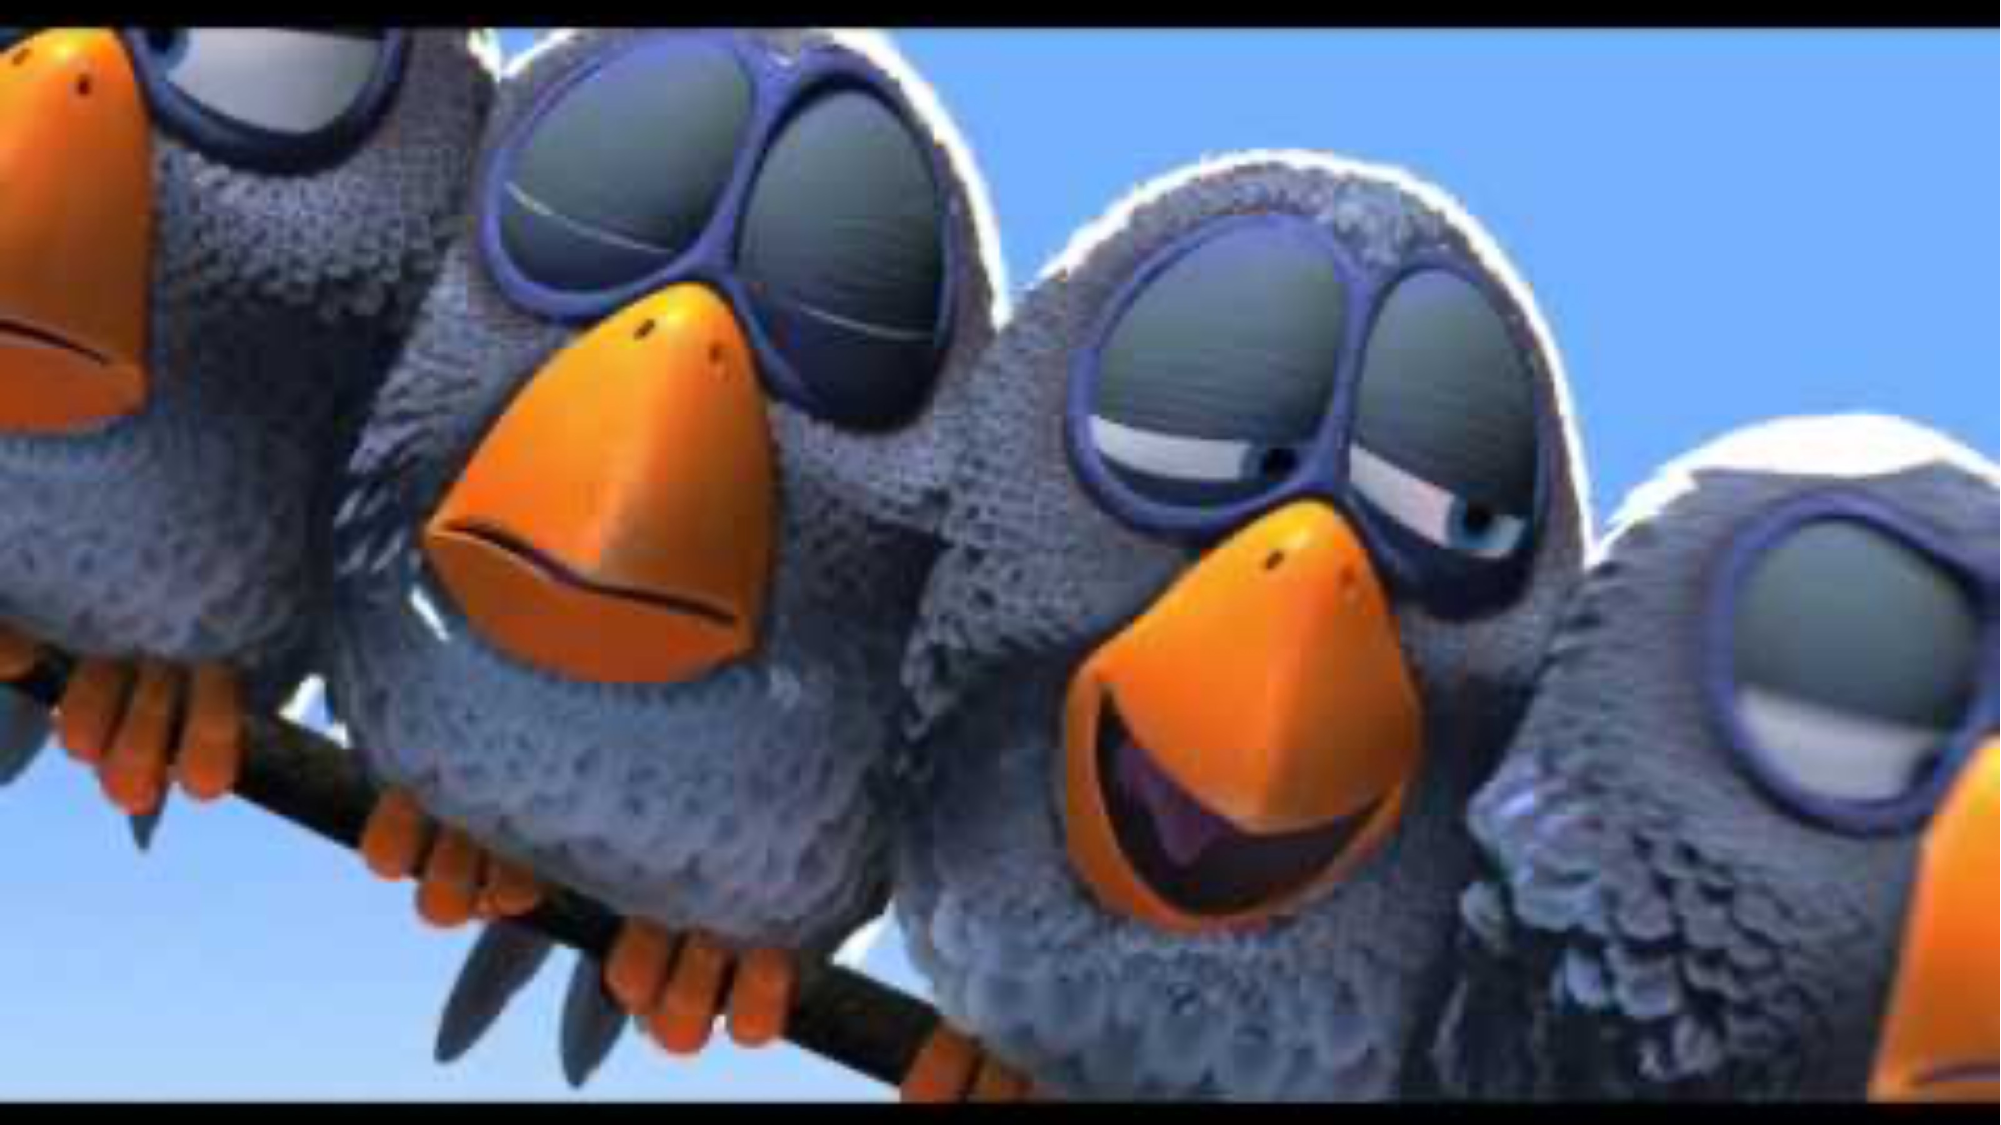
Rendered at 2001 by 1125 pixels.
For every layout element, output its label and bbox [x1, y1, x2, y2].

text_box [0, 0, 2000, 1125]
